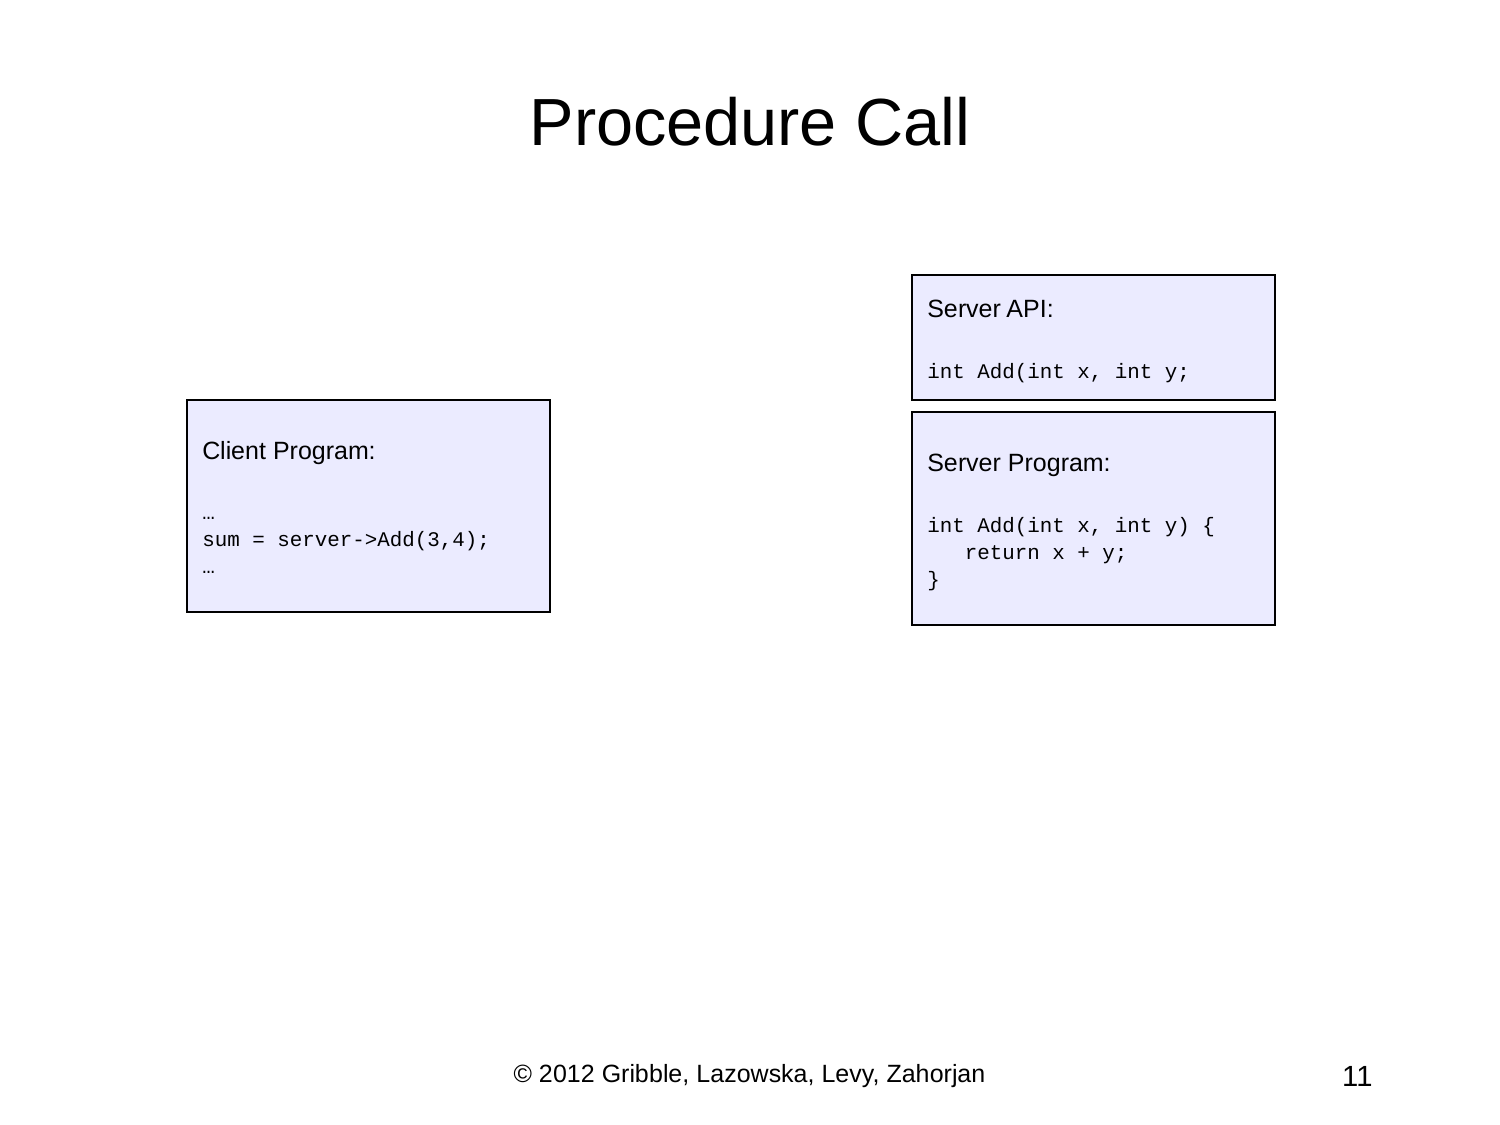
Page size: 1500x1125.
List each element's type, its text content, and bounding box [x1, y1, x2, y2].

slide_number 11 [1074, 1050, 1388, 1100]
footer © 2012 Gribble, Lazowska, Levy, Zahorjan [450, 1050, 1050, 1100]
text_box Client Program: … sum = server->Add(3,4); … [187, 399, 550, 613]
text_box Server Program: int Add(int x, int y) { return x + y; } [912, 412, 1275, 625]
text_box Server API: int Add(int x, int y; [912, 275, 1275, 400]
title Procedure Call [112, 62, 1388, 175]
